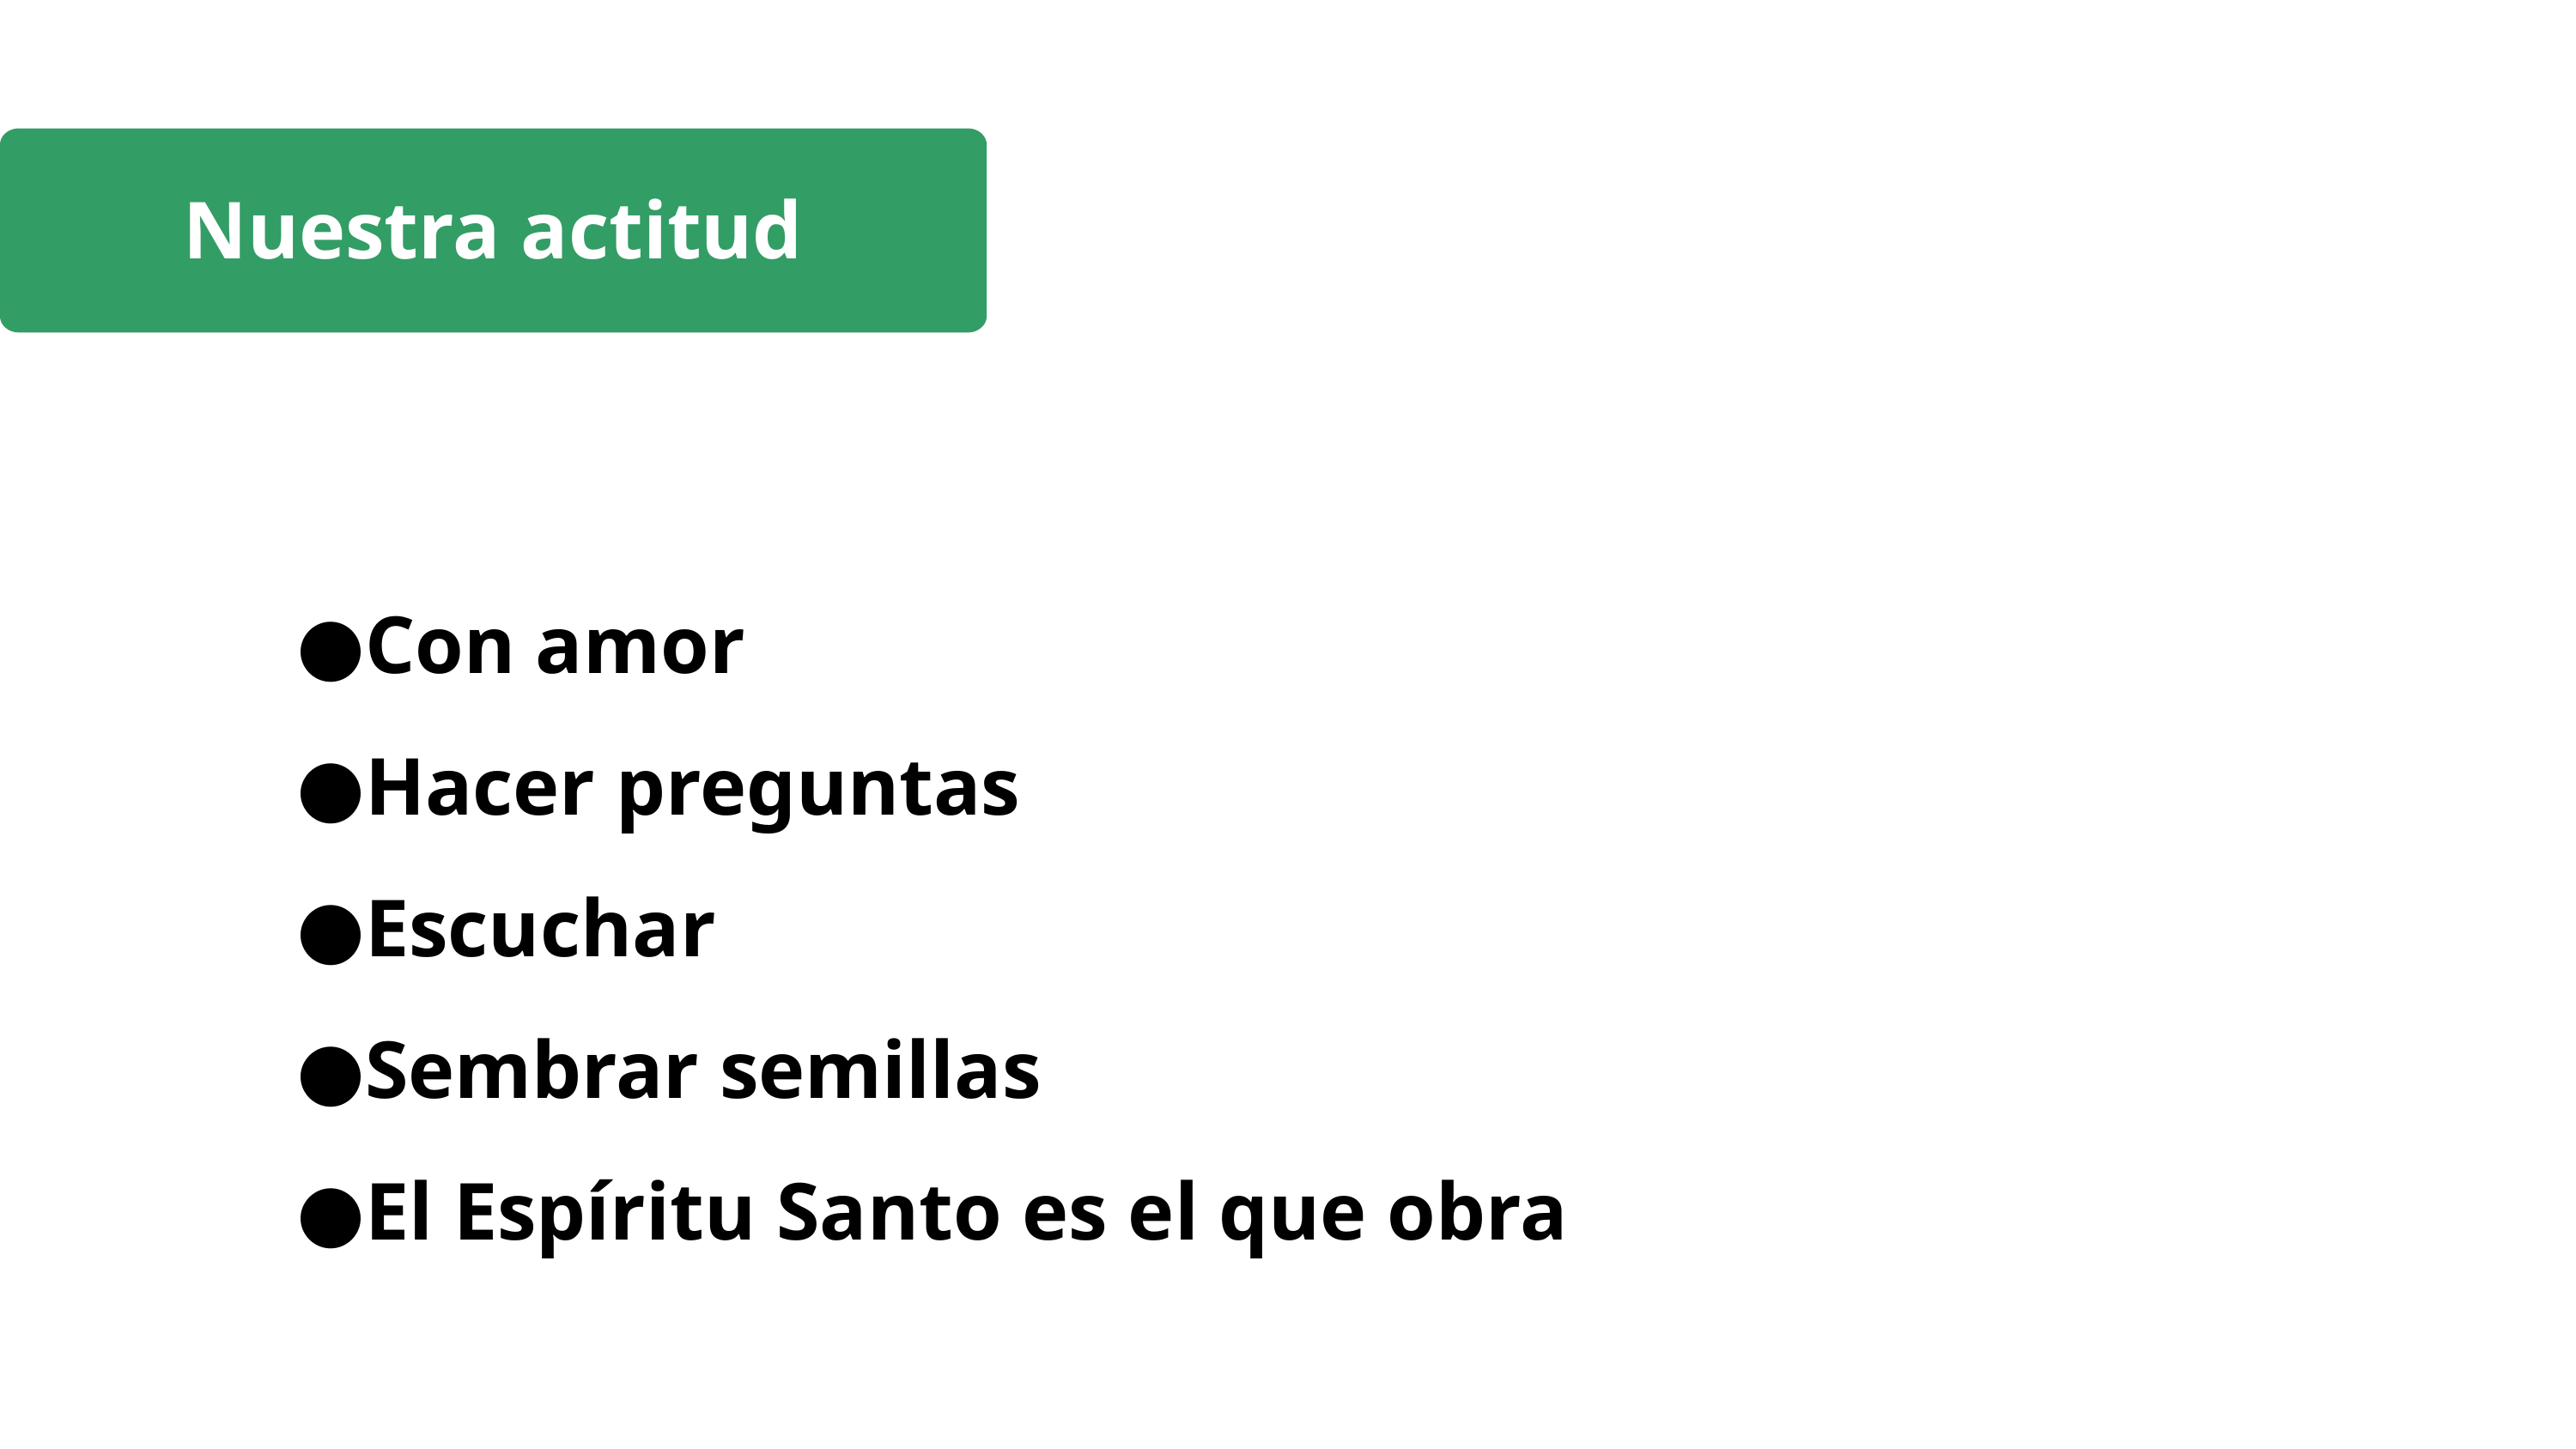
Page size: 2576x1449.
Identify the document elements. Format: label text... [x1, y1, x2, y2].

text_box [0, 128, 987, 333]
text_box ​Con amor Hacer preguntas Escuchar Sembrar semillas El Espíritu Santo es el que obra [296, 548, 2467, 1449]
text_box Nuestra actitud [131, 142, 857, 275]
